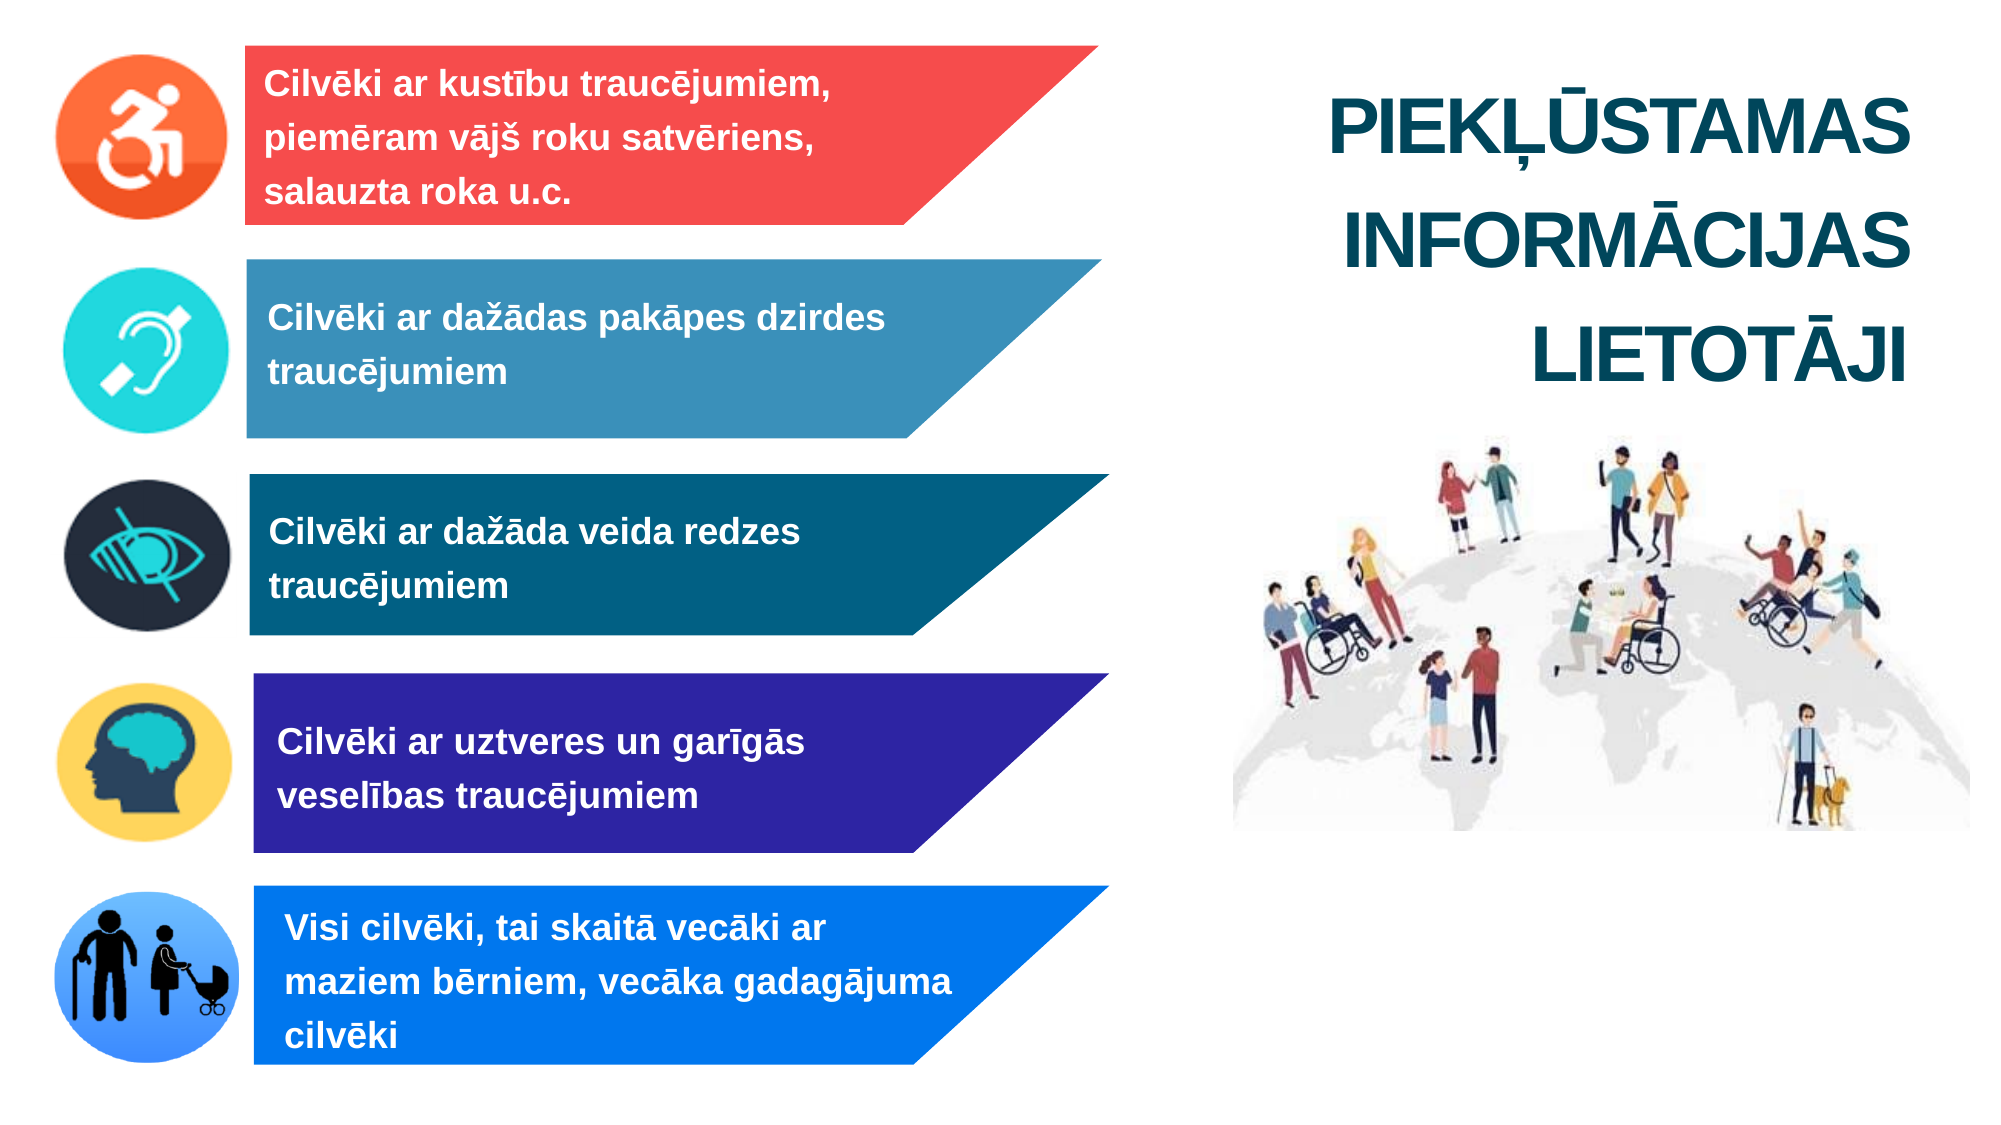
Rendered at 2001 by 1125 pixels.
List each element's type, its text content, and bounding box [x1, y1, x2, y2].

text_box Cilvēki ar uztveres un garīgās veselības traucējumiem [248, 700, 904, 823]
picture [50, 472, 237, 638]
picture [49, 45, 237, 225]
picture [1233, 409, 1970, 831]
text_box [961, 45, 1099, 173]
text_box Cilvēki ar dažāda veida redzes traucējumiem [253, 490, 1041, 613]
title PIEKĻŪSTAMAS INFORMĀCIJAS LIETOTĀJI [1039, 117, 1940, 336]
text_box Cilvēki ar kustību traucējumiem, piemēram vājš roku satvēriens, salauzta roka u.c. [248, 42, 961, 220]
text_box Visi cilvēki, tai skaitā vecāki ar maziem bērniem, vecāka gadagājuma cilvēki [256, 886, 983, 1064]
picture [54, 259, 237, 439]
text_box [245, 45, 909, 225]
picture [50, 671, 237, 852]
text_box Cilvēki ar dažādas pakāpes dzirdes traucējumiem [252, 276, 914, 399]
text_box [253, 673, 1110, 853]
text_box [249, 474, 1110, 636]
text_box [246, 259, 1039, 439]
picture [51, 885, 242, 1066]
text_box [253, 885, 1110, 1065]
